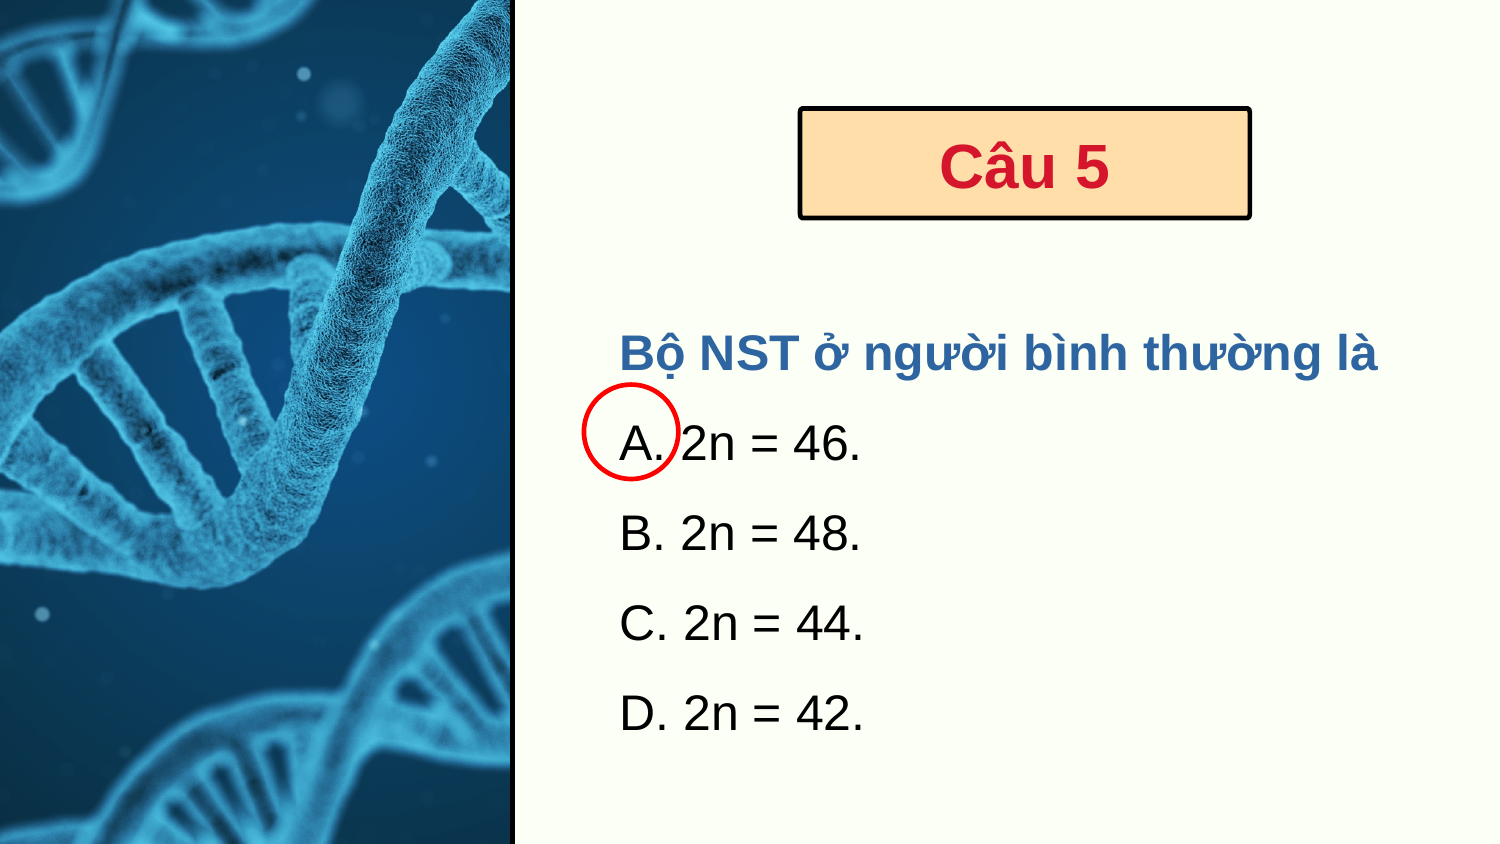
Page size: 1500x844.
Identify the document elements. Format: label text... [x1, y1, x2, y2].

text_box [581, 382, 681, 482]
text_box [0, 0, 512, 844]
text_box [799, 108, 1251, 219]
text_box Bộ NST ở người bình thường là A. 2n = 46. B. 2n = 48. C. 2n = 44. D. 2n = 42. [604, 283, 1409, 749]
